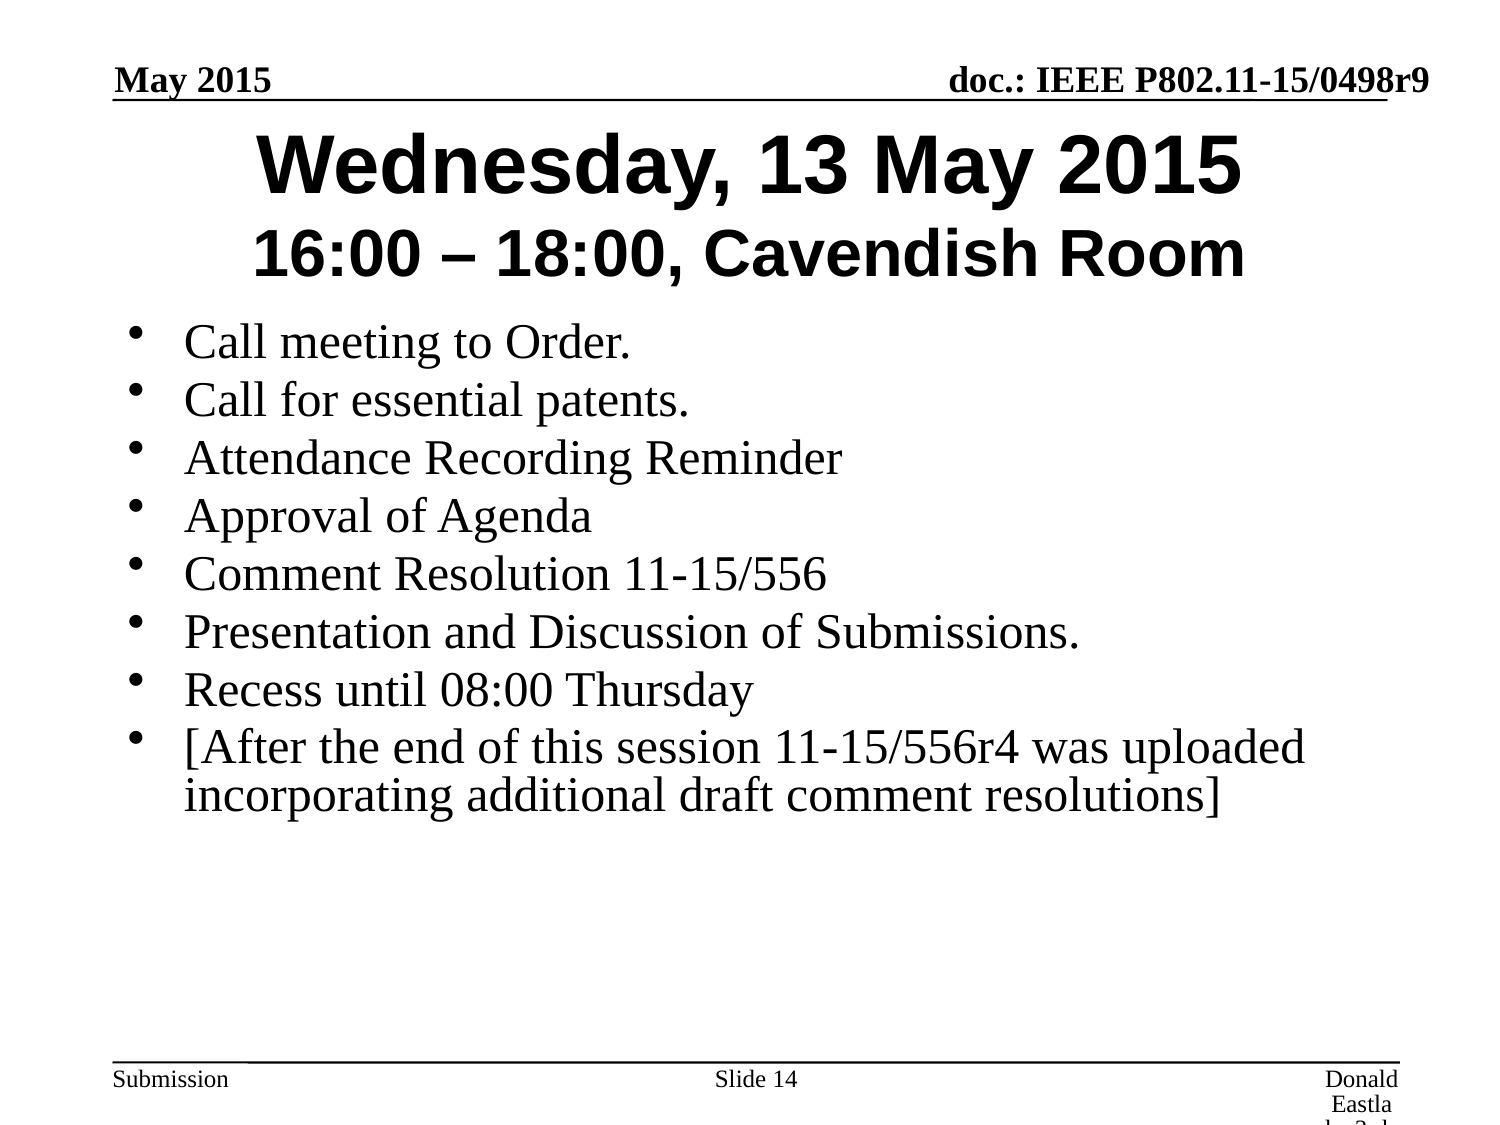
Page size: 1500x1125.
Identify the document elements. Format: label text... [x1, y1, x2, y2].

list Call meeting to Order. Call for essential patents. Attendance Recording Reminder Approval of Agenda Comment Resolution 11-15/556 Presentation and Discussion of Submissions. Recess until 08:00 Thursday [After the end of this session 11-15/556r4 was uploaded incorporating additional draft comment resolutions] [112, 312, 1413, 1063]
footer Donald Eastlake 3rd, Huawei Technologies [1325, 1063, 1402, 1093]
slide_number Slide 14 [712, 1063, 800, 1093]
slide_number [114, 54, 290, 100]
title Wednesday, 13 May 2015 16:00 – 18:00, Cavendish Room [112, 112, 1388, 288]
